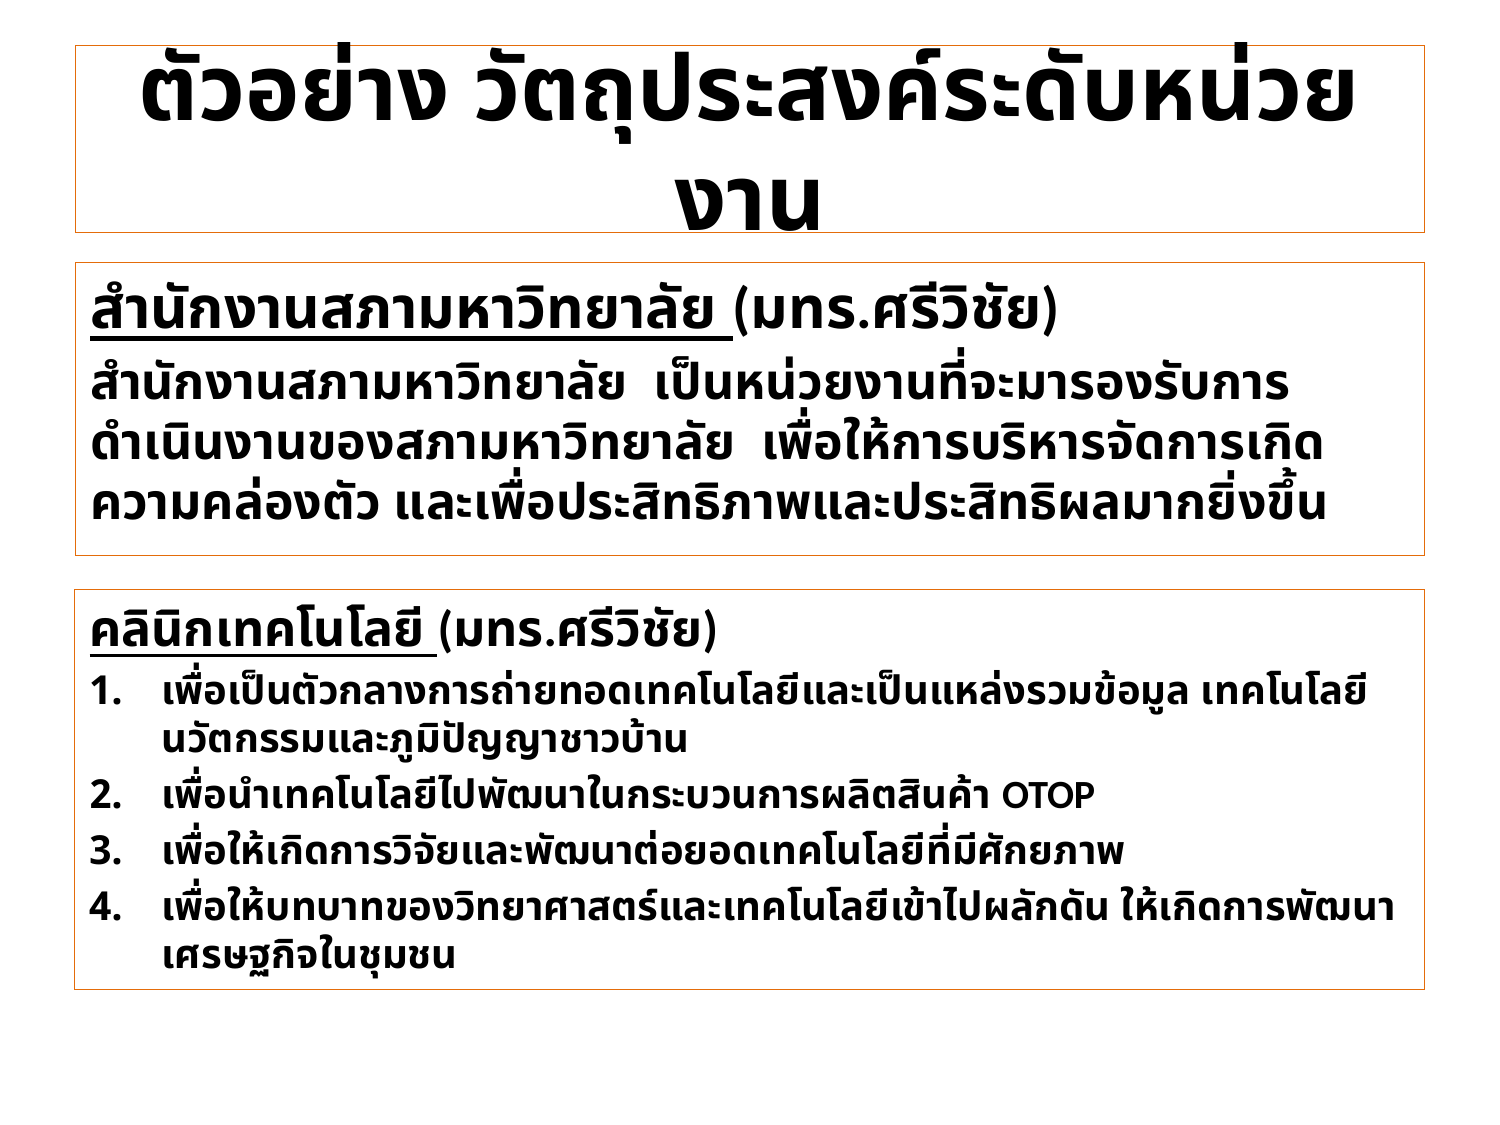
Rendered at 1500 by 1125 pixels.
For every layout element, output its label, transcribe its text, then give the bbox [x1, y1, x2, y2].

title ตัวอย่าง วัตถุประสงค์ระดับหน่วยงาน [75, 45, 1425, 233]
list สำนักงานสภามหาวิทยาลัย (มทร.ศรีวิชัย) สำนักงานสภามหาวิทยาลัย เป็นหน่วยงานที่จะมารองรับการดำเนินงานของสภามหาวิทยาลัย เพื่อให้การบริหารจัดการเกิดความคล่องตัว และเพื่อประสิทธิภาพและประสิทธิผลมากยิ่งขึ้น [75, 262, 1425, 556]
text_box คลินิกเทคโนโลยี (มทร.ศรีวิชัย) เพื่อเป็นตัวกลางการถ่ายทอดเทคโนโลยีและเป็นแหล่งรวมข้อมูล เทคโนโลยีนวัตกรรมและภูมิปัญญาชาวบ้าน เพื่อนำเทคโนโลยีไปพัฒนาในกระบวนการผลิตสินค้า OTOP เพื่อให้เกิดการวิจัยและพัฒนาต่อยอดเทคโนโลยีที่มีศักยภาพ เพื่อให้บทบาทของวิทยาศาสตร์และเทคโนโลยีเข้าไปผลักดัน ให้เกิดการพัฒนาเศรษฐกิจในชุมชน [74, 589, 1425, 990]
